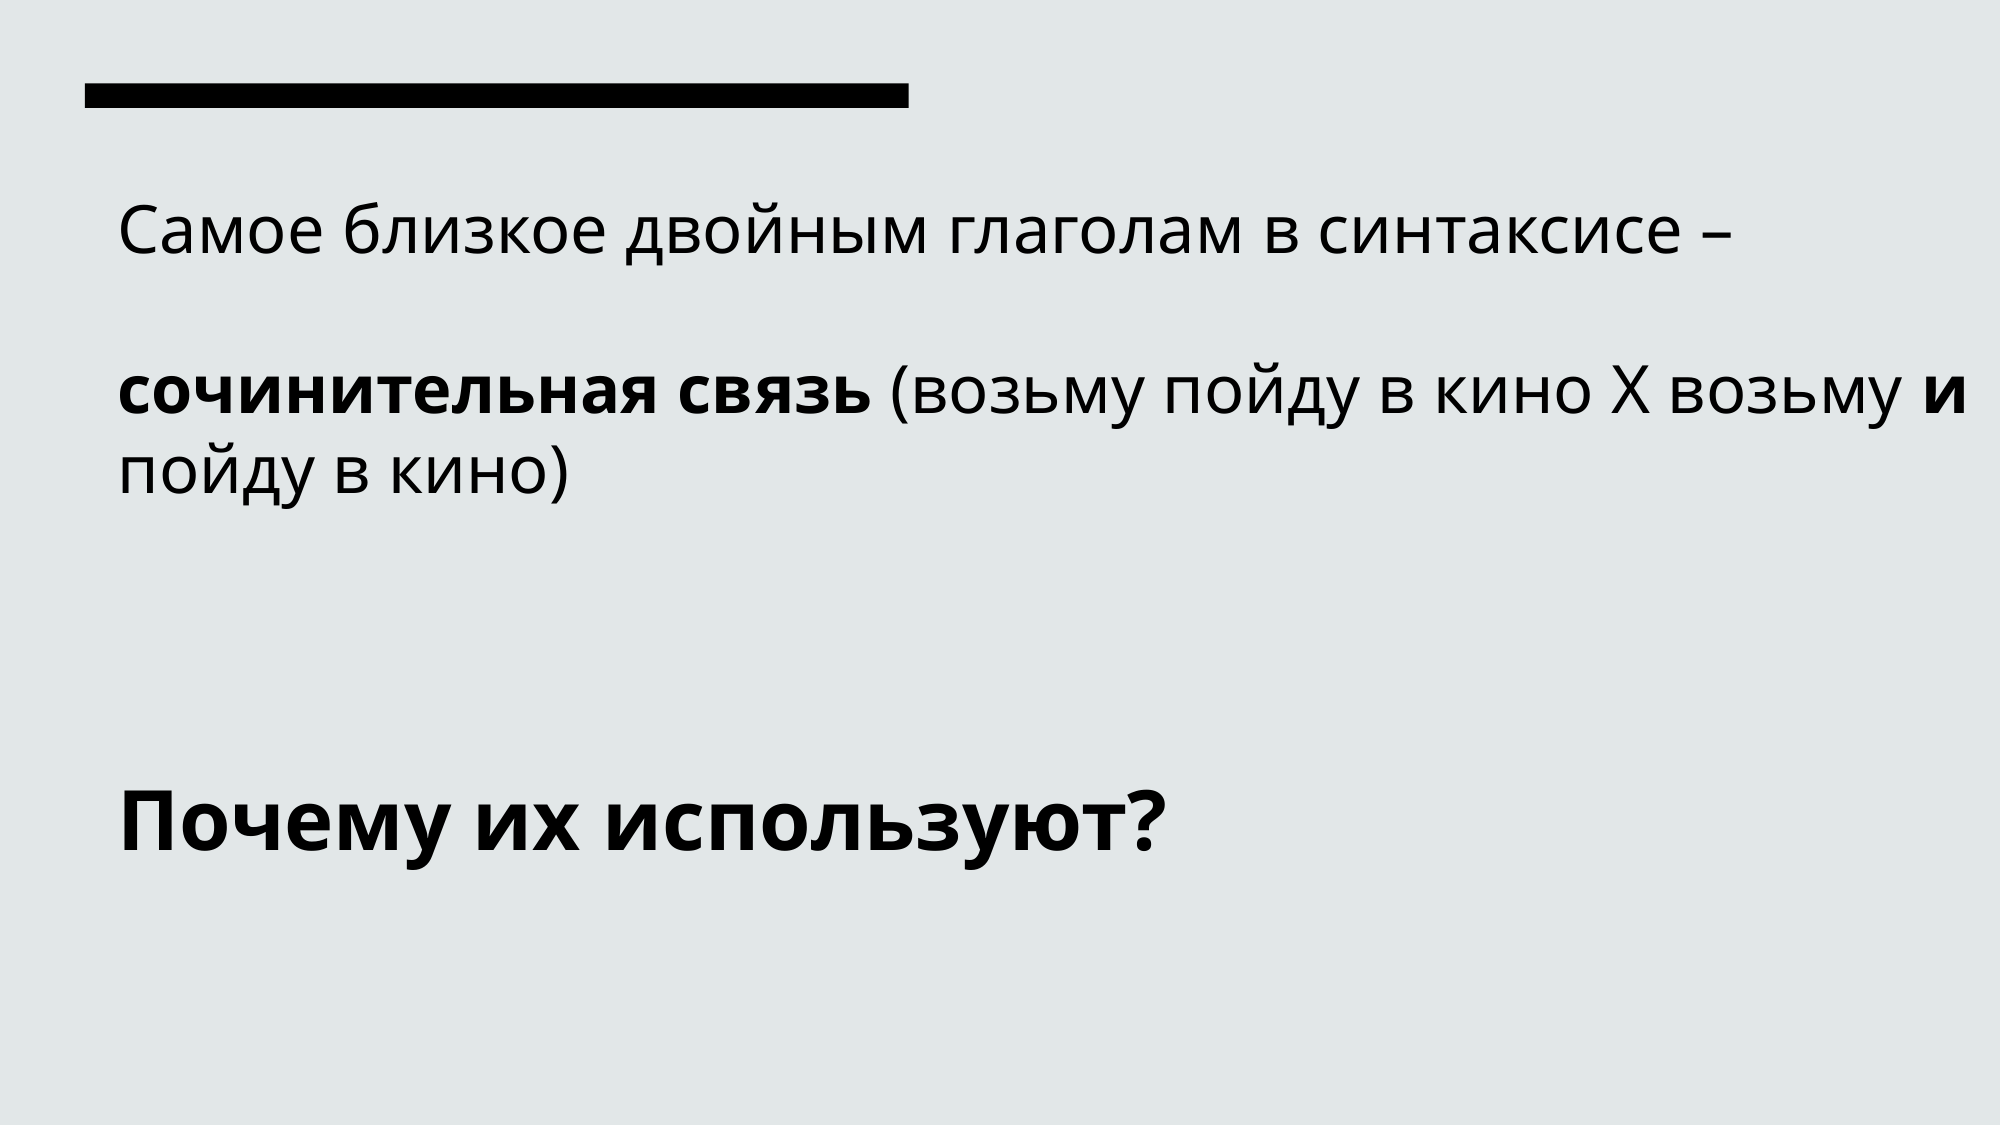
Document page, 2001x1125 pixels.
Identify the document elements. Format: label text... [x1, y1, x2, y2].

text_box Самое близкое двойным глаголам в синтаксисе – сочинительная связь (возьму пойду в кино X возьму и пойду в кино) Почему их используют? [102, 179, 2000, 955]
